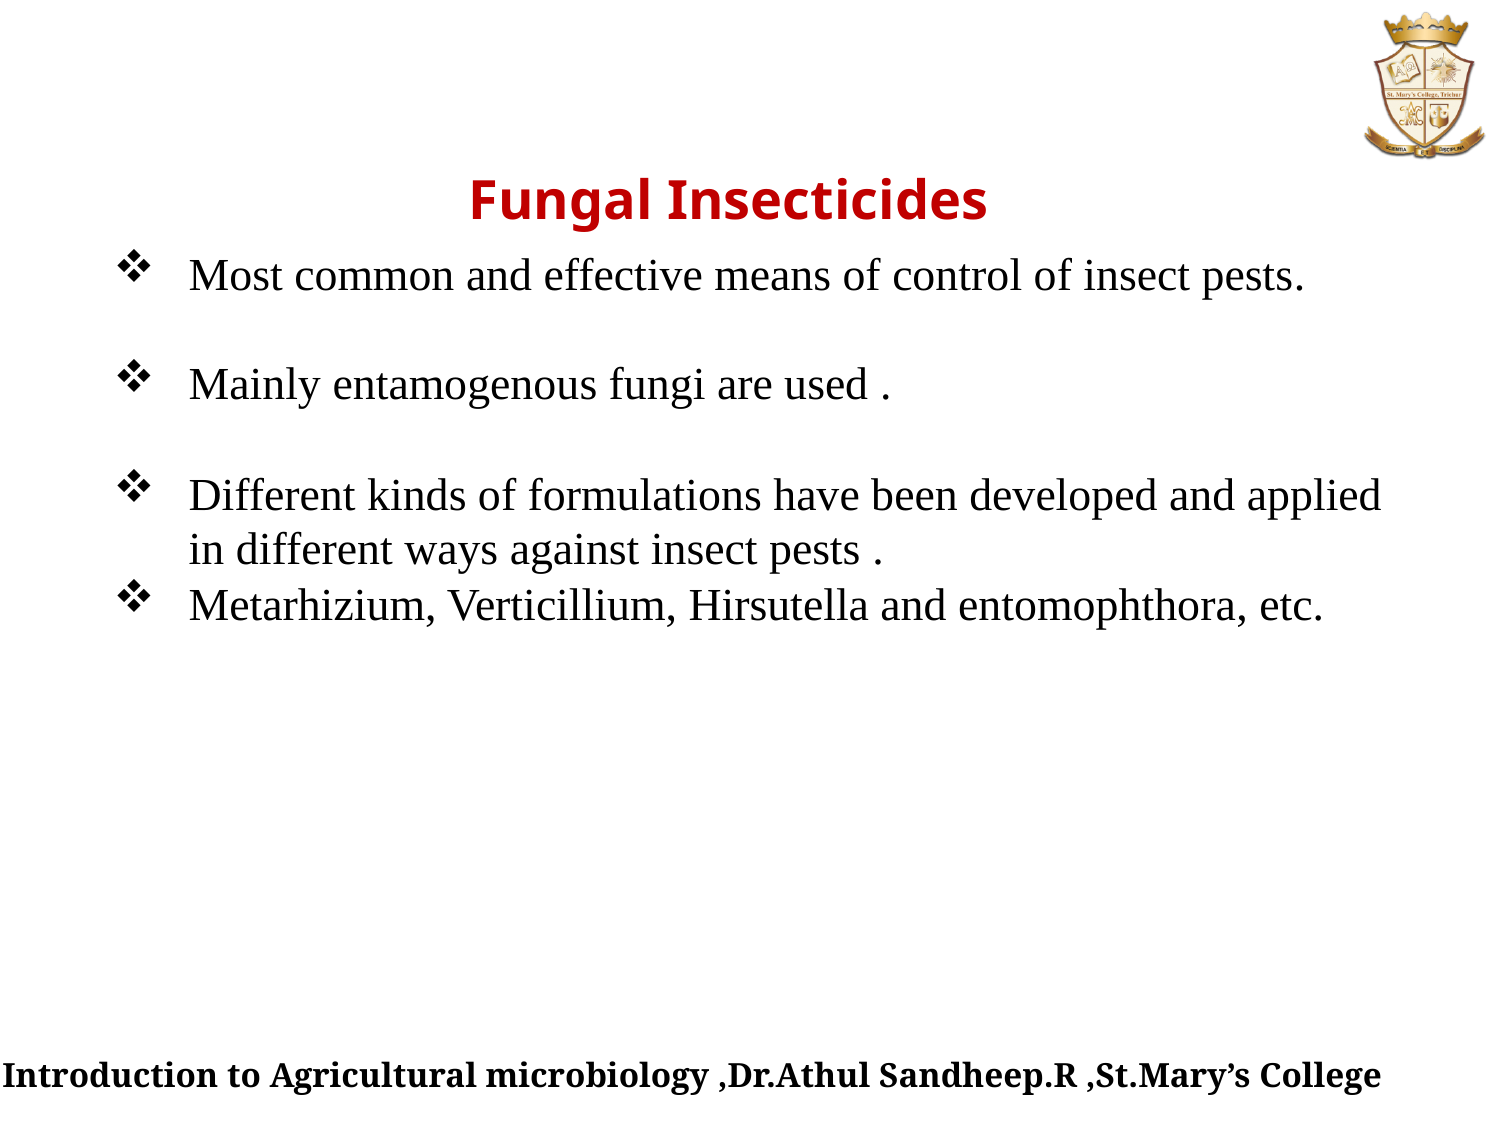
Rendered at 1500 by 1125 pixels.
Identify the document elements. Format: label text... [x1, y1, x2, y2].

text_box Most common and effective means of control of insect pests. Mainly entamogenous fungi are used . Different kinds of formulations have been developed and applied in different ways against insect pests . Metarhizium, Verticillium, Hirsutella and entomophthora, etc. [98, 236, 1417, 717]
text_box Fungal Insecticides [0, 95, 1241, 246]
picture [1342, 0, 1500, 183]
text_box Introduction to Agricultural microbiology ,Dr.Athul Sandheep.R ,St.Mary’s College [0, 1046, 1400, 1102]
